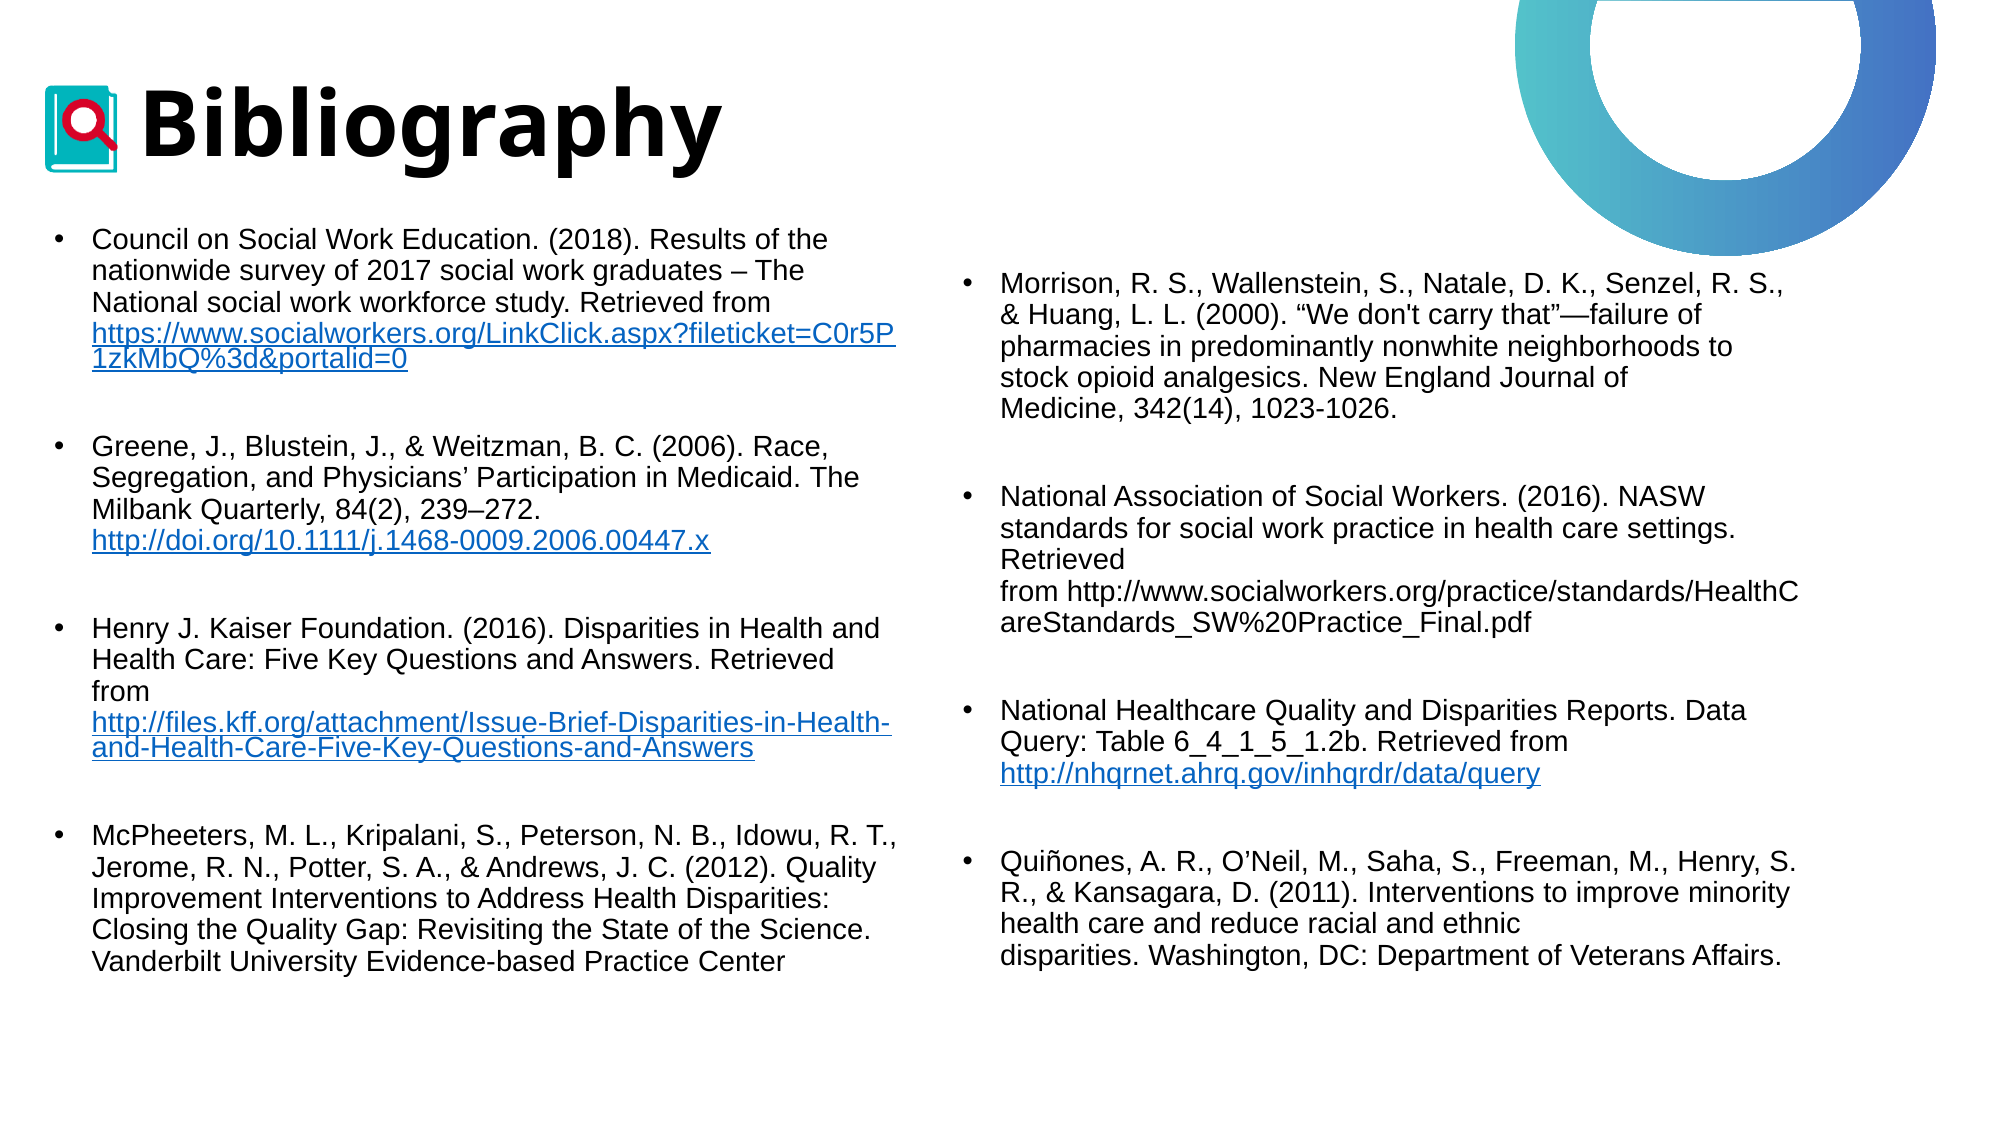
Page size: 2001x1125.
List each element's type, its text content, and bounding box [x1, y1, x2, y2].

list Council on Social Work Education. (2018). Results of the nationwide survey of 2017 social work graduates – The National social work workforce study. Retrieved from https://www.socialworkers.org/LinkClick.aspx?fileticket=C0r5P1zkMbQ%3d&portalid=0 Greene, J., Blustein, J., & Weitzman, B. C. (2006). Race, Segregation, and Physicians’ Participation in Medicaid. The Milbank Quarterly, 84(2), 239–272. http://doi.org/10.1111/j.1468-0009.2006.00447.x Henry J. Kaiser Foundation. (2016). Disparities in Health and Health Care: Five Key Questions and Answers. Retrieved from http://files.kff.org/attachment/Issue-Brief-Disparities-in-Health-and-Health-Care-Five-Key-Questions-and-Answers McPheeters, M. L., Kripalani, S., Peterson, N. B., Idowu, R. T., Jerome, R. N., Potter, S. A., & Andrews, J. C. (2012). Quality Improvement Interventions to Address Health Disparities: Closing the Quality Gap: Revisiting the State of the Science. Vanderbilt University Evidence-based Practice Center Morrison, R. S., Wallenstein, S., Natale, D. K., Senzel, R. S., & Huang, L. L. (2000). “We don't carry that”—failure of pharmacies in predominantly nonwhite neighborhoods to stock opioid analgesics. New England Journal of Medicine, 342(14), 1023-1026. National Association of Social Workers. (2016). NASW standards for social work practice in health care settings. Retrieved from http://www.socialworkers.org/practice/standards/HealthCareStandards_SW%20Practice_Final.pdf National Healthcare Quality and Disparities Reports. Data Query: Table 6_4_1_5_1.2b. Retrieved from http://nhqrnet.ahrq.gov/inhqrdr/data/query Quiñones, A. R., O’Neil, M., Saha, S., Freeman, M., Henry, S. R., & Kansagara, D. (2011). Interventions to improve minority health care and reduce racial and ethnic disparities. Washington, DC: Department of Veterans Affairs. [39, 216, 1827, 1044]
picture [39, 81, 124, 179]
title Bibliography [123, 0, 1447, 184]
